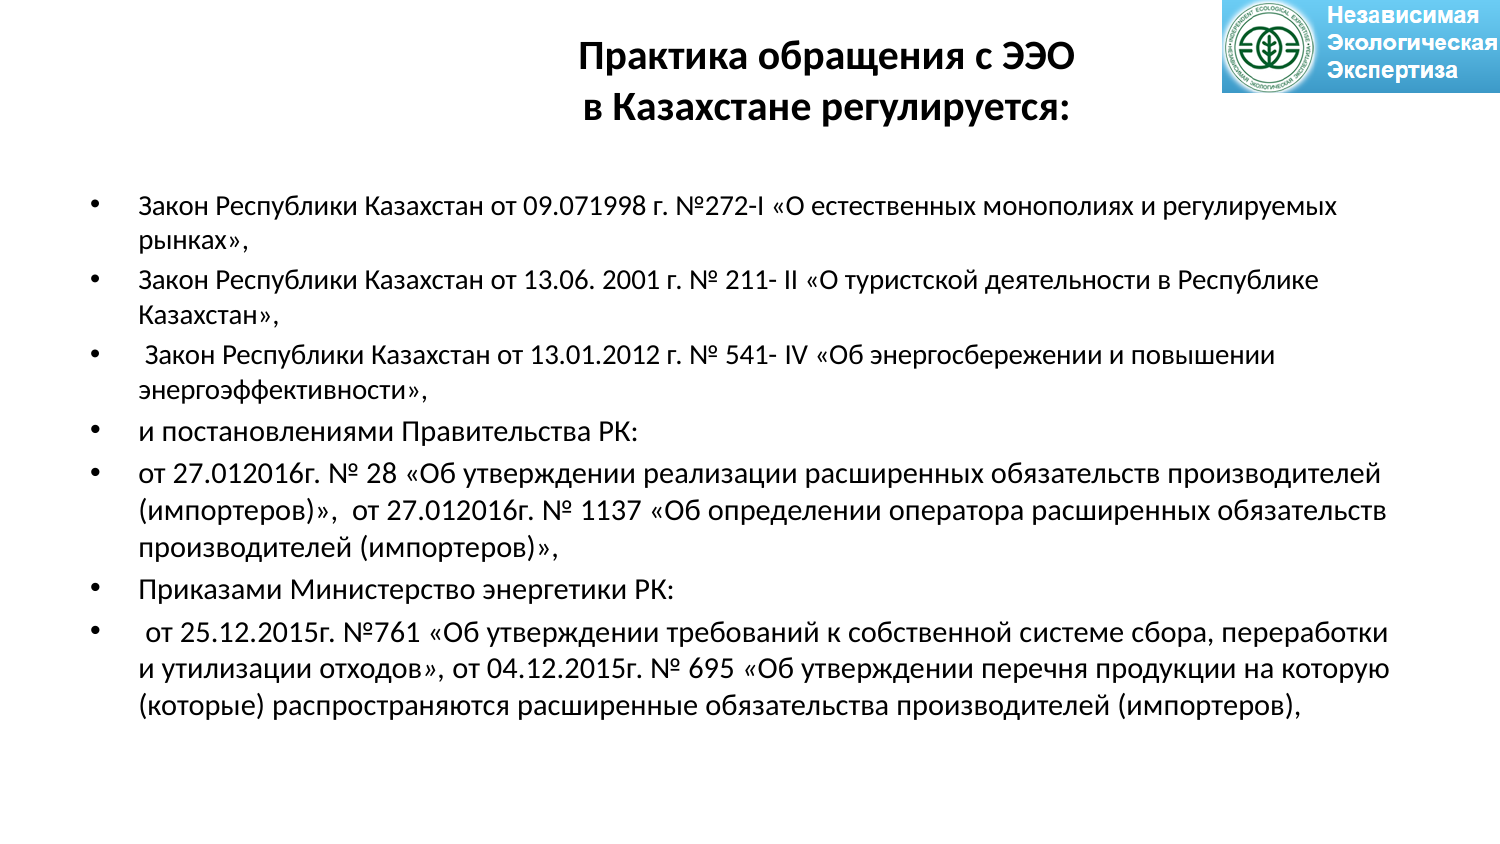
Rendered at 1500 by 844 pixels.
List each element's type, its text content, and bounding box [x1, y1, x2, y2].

title Практика обращения с ЭЭО в Казахстане регулируется: [513, 32, 1140, 125]
picture [1222, 0, 1500, 93]
list Закон Республики Казахстан от 09.071998 г. №272-I «О естественных монополиях и регулируемых рынках», Закон Республики Казахстан от 13.06. 2001 г. № 211- II «О туристской деятельности в Республике Казахстан», Закон Республики Казахстан от 13.01.2012 г. № 541- IV «Об энергосбережении и повышении энергоэффективности», и постановлениями Правительства РК: от 27.012016г. № 28 «Об утверждении реализации расширенных обязательств производителей (импортеров)», от 27.012016г. № 1137 «Об определении оператора расширенных обязательств производителей (импортеров)», Приказами Министерство энергетики РК: от 25.12.2015г. №761 «Об утверждении требований к собственной системе сбора, переработки и утилизации отходов», от 04.12.2015г. № 695 «Об утверждении перечня продукции на которую (которые) распространяются расширенные обязательства производителей (импортеров), [75, 138, 1425, 754]
